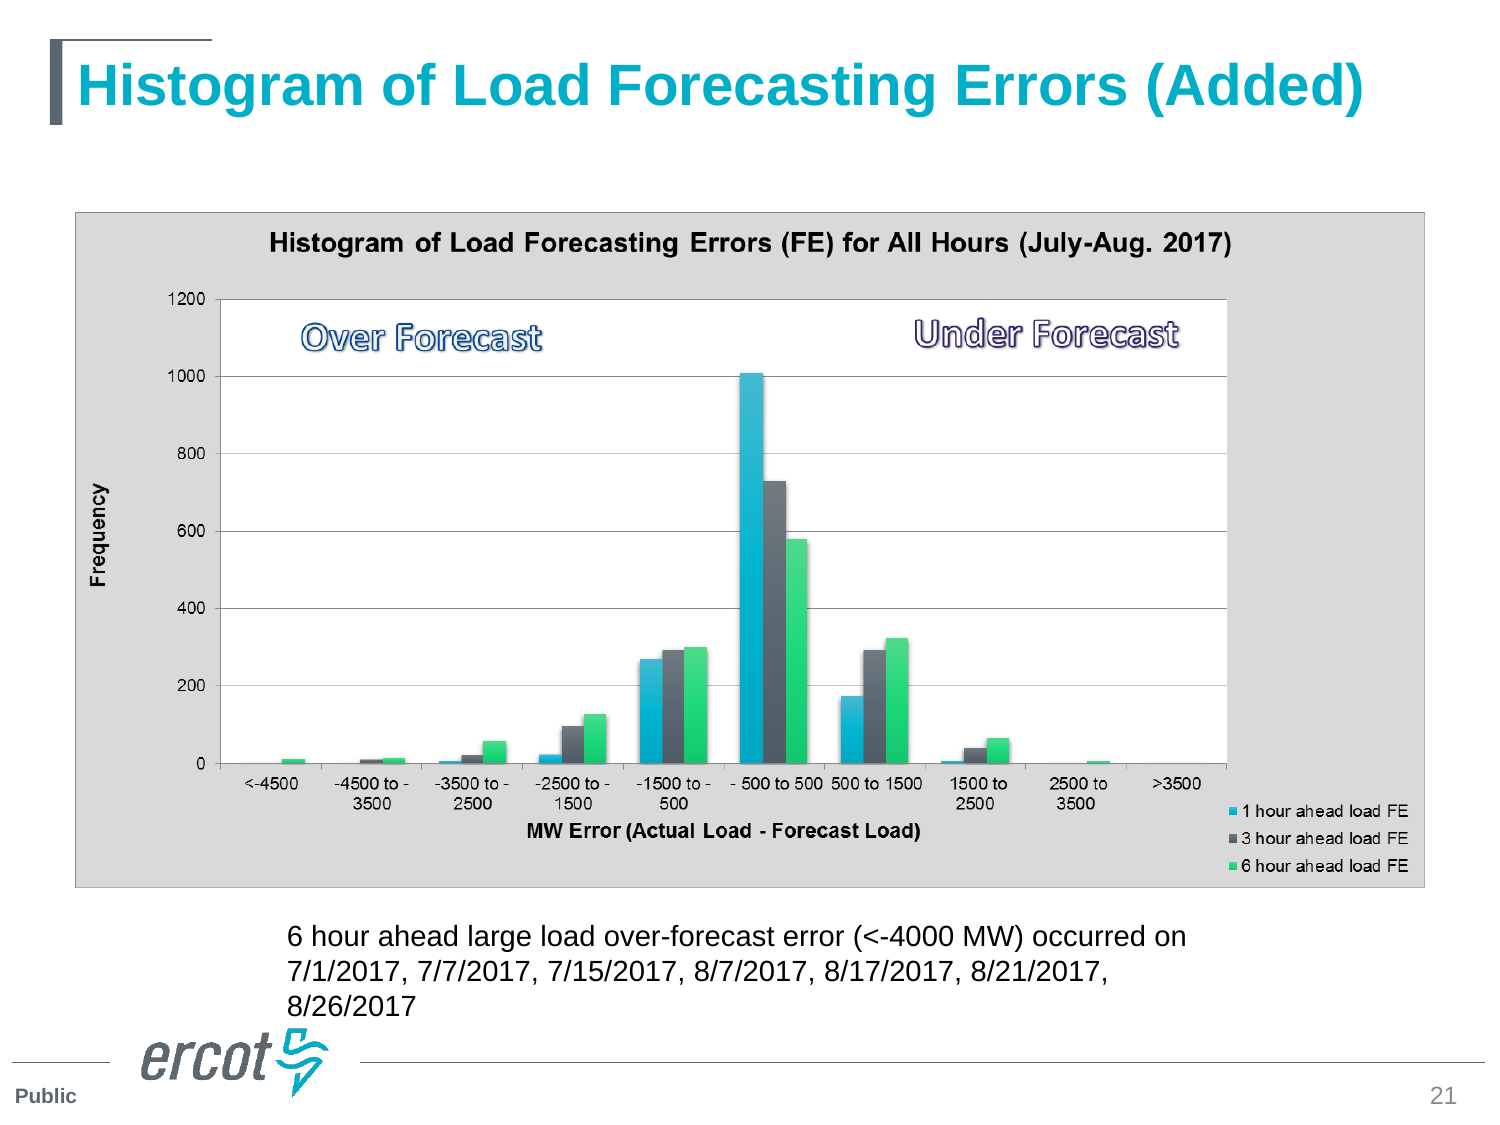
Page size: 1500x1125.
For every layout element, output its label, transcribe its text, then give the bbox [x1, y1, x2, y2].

picture [137, 1024, 332, 1100]
slide_number 21 [1400, 1076, 1488, 1113]
title Histogram of Load Forecasting Errors (Added) [62, 39, 1450, 125]
text_box 6 hour ahead large load over-forecast error (<-4000 MW) occurred on 7/1/2017, 7/7/2017, 7/15/2017, 8/7/2017, 8/17/2017, 8/21/2017, 8/26/2017 [272, 910, 1217, 1030]
picture [74, 212, 1426, 888]
